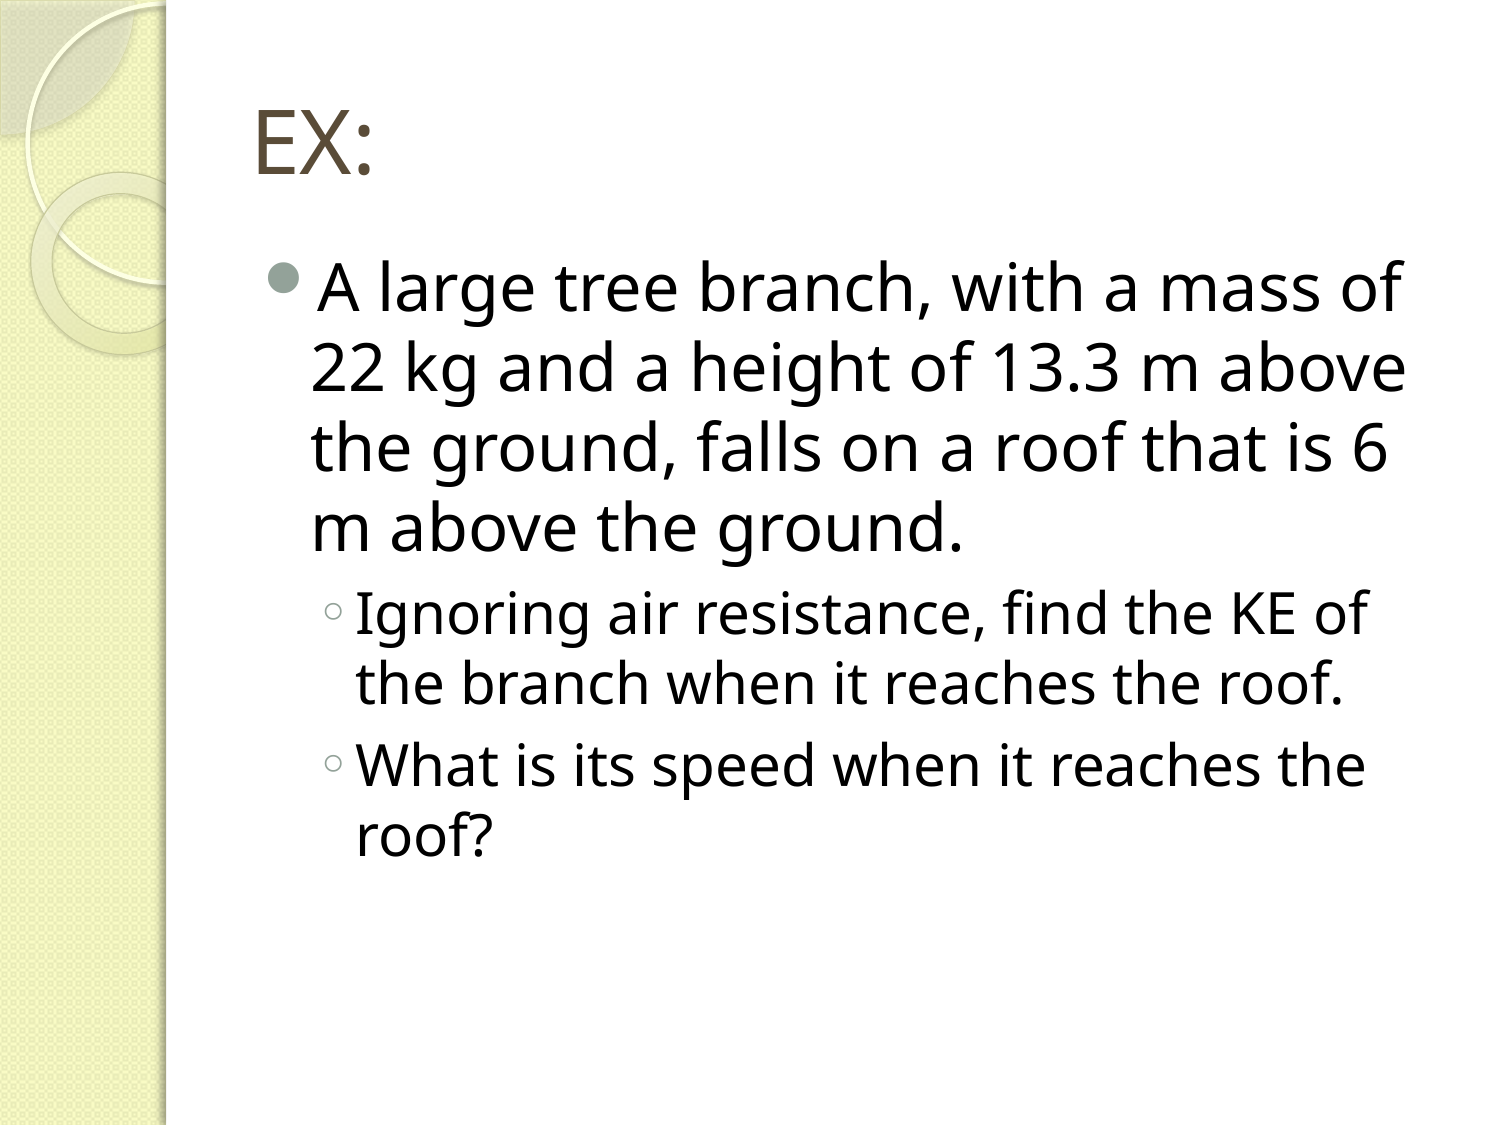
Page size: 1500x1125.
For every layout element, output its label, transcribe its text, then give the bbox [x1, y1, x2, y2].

list A large tree branch, with a mass of 22 kg and a height of 13.3 m above the ground, falls on a roof that is 6 m above the ground. Ignoring air resistance, find the KE of the branch when it reaches the roof. What is its speed when it reaches the roof? [235, 237, 1466, 1025]
title EX: [235, 45, 1466, 233]
